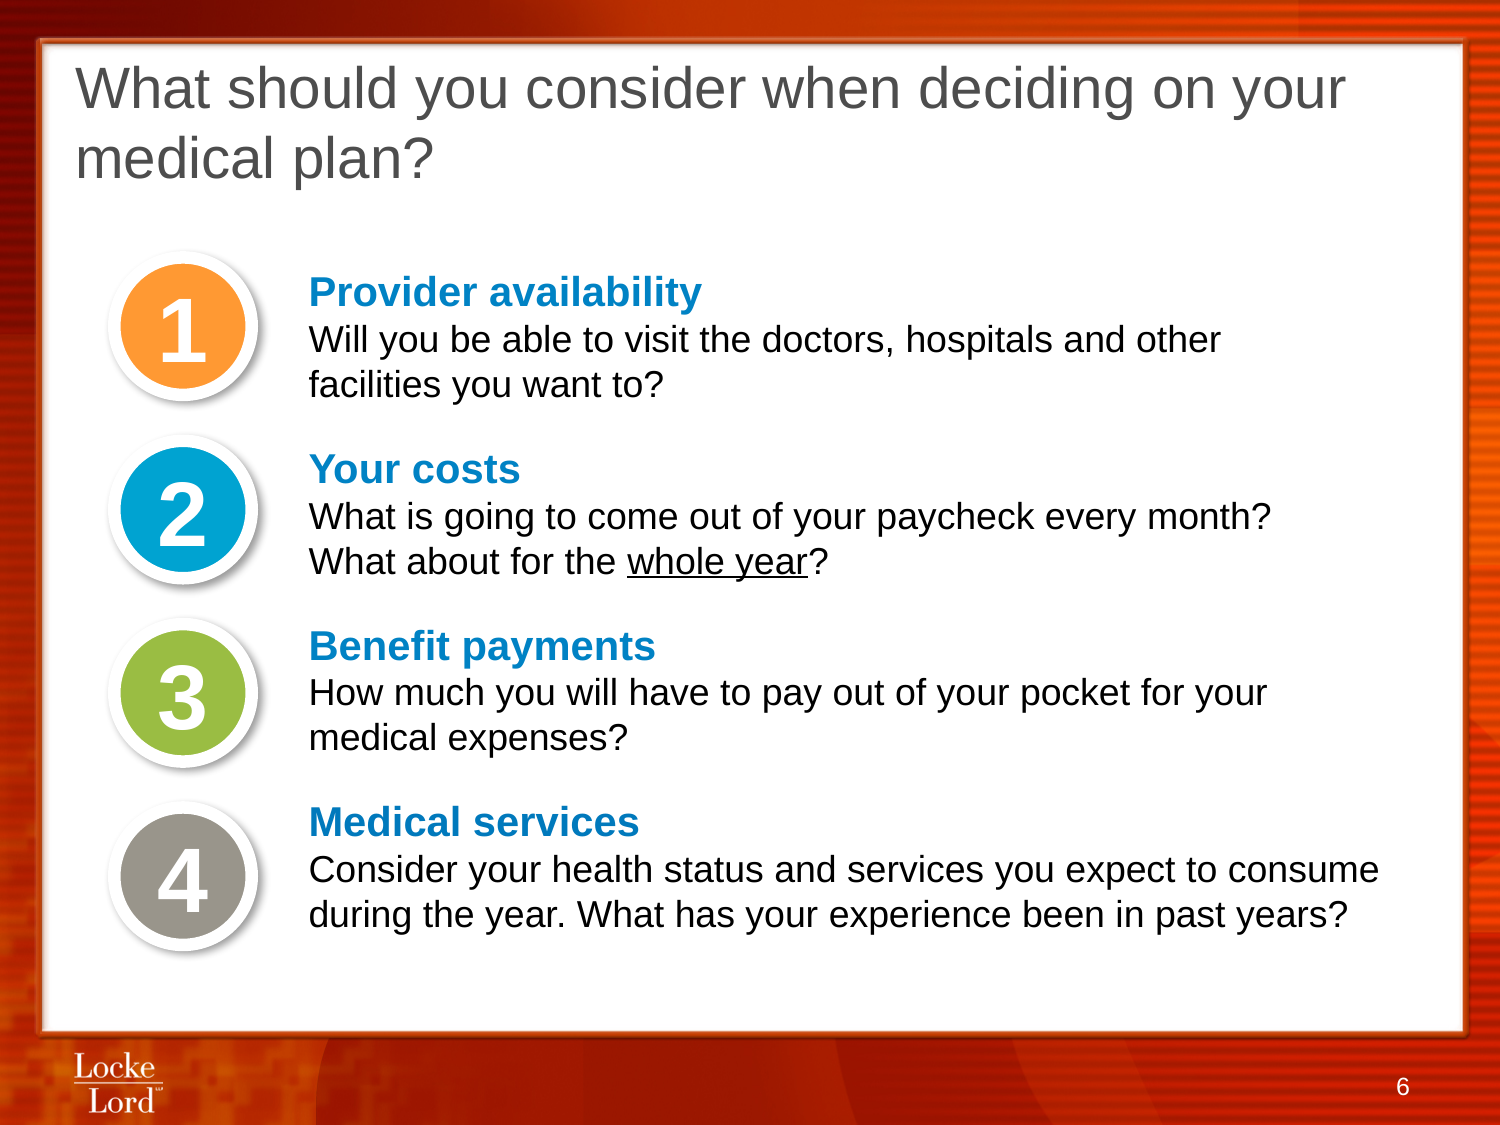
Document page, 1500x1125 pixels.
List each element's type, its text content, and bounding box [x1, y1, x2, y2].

slide_number 6 [1125, 1062, 1425, 1113]
text_box 2 [114, 440, 252, 579]
title What should you consider when deciding on your medical plan? [75, 50, 1425, 238]
text_box Provider availability Will you be able to visit the doctors, hospitals and other facilities you want to? Your costs What is going to come out of your paycheck every month? What about for the whole year? Benefit payments How much you will have to pay out of your pocket for your medical expenses? Medical services Consider your health status and services you expect to consume during the year. What has your experience been in past years? [237, 257, 1425, 943]
text_box 4 [114, 807, 252, 945]
text_box 1 [114, 257, 252, 395]
picture [0, 0, 1500, 1125]
text_box 3 [114, 624, 252, 762]
